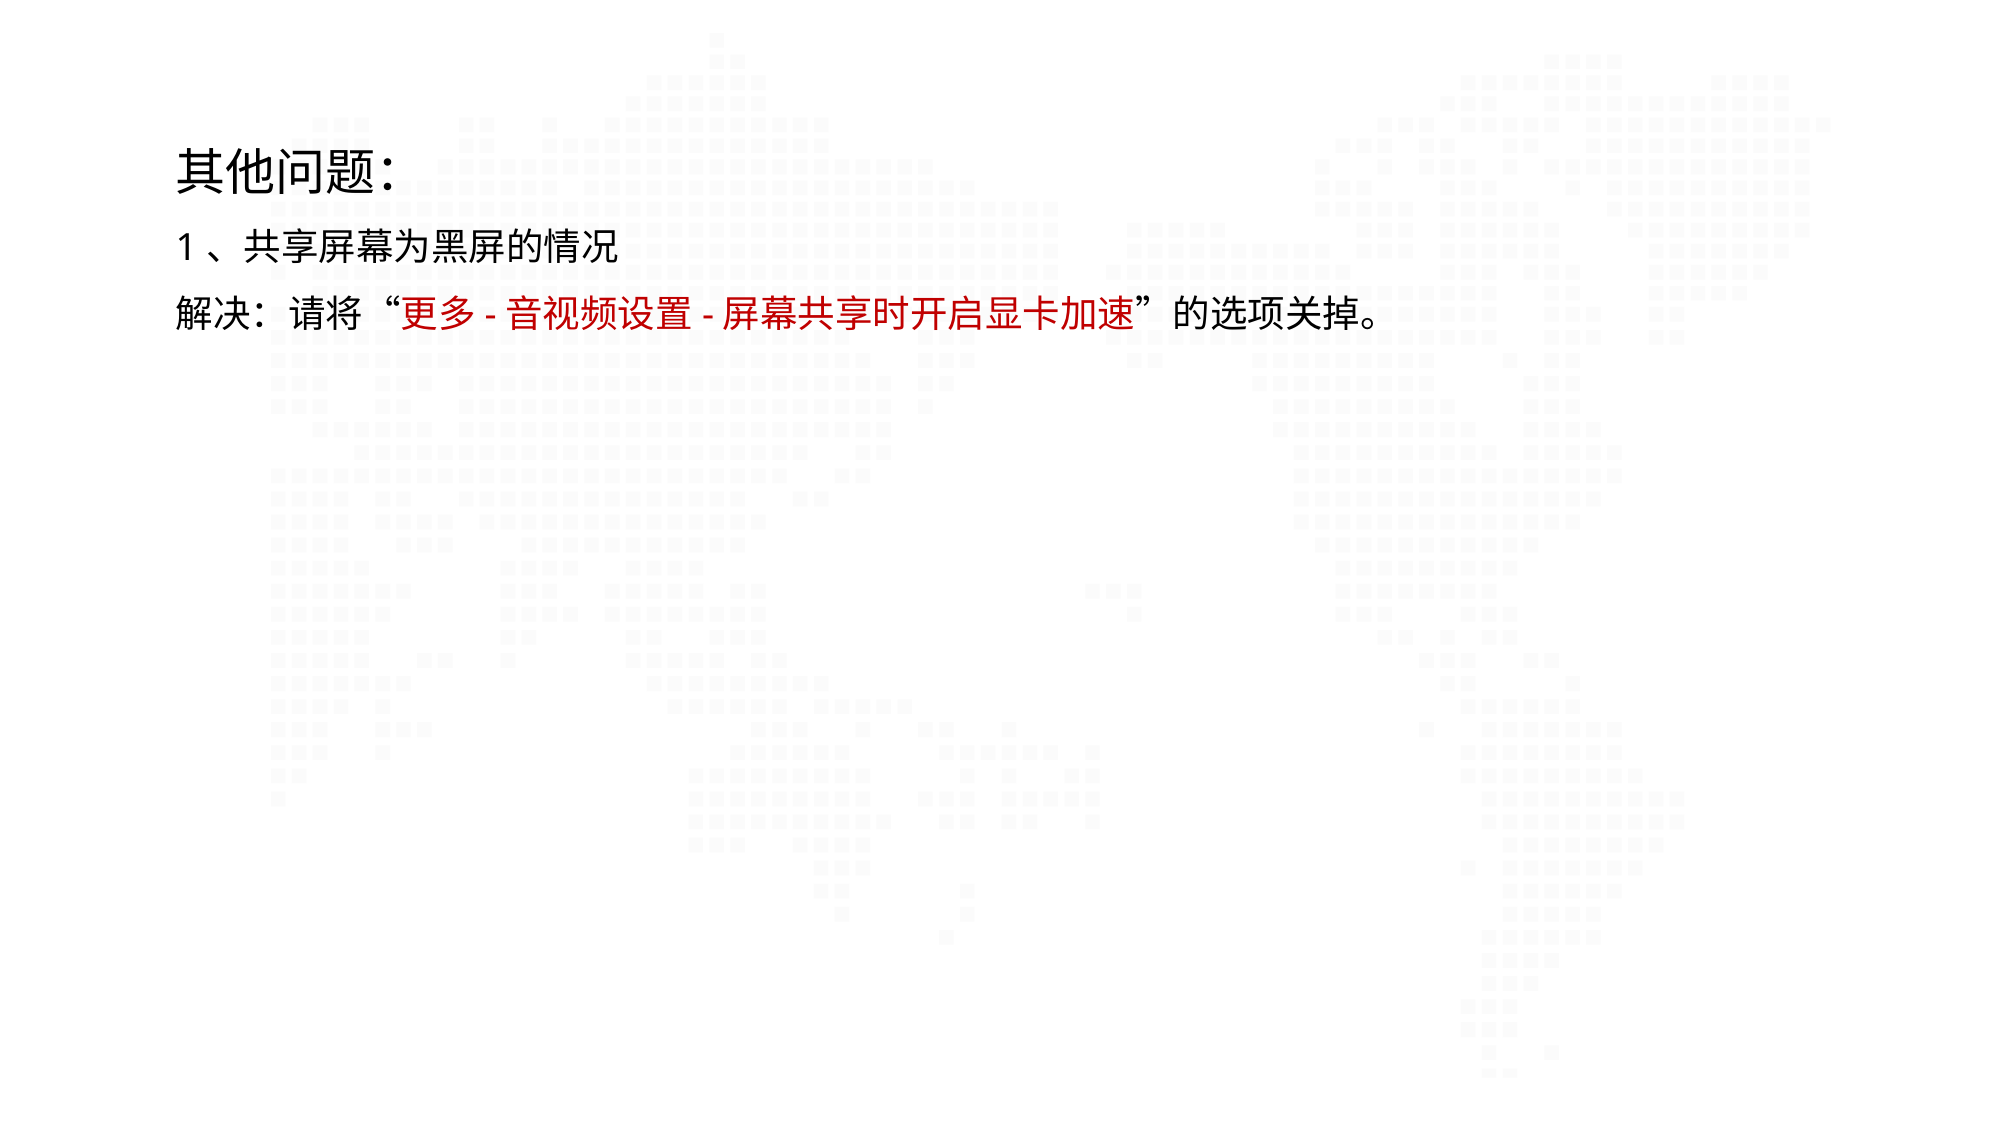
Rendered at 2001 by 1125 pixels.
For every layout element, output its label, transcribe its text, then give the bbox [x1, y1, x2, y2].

text_box 其他问题： 1、共享屏幕为黑屏的情况 解决：请将“更多-音视频设置-屏幕共享时开启显卡加速”的选项关掉。 [160, 103, 1643, 388]
